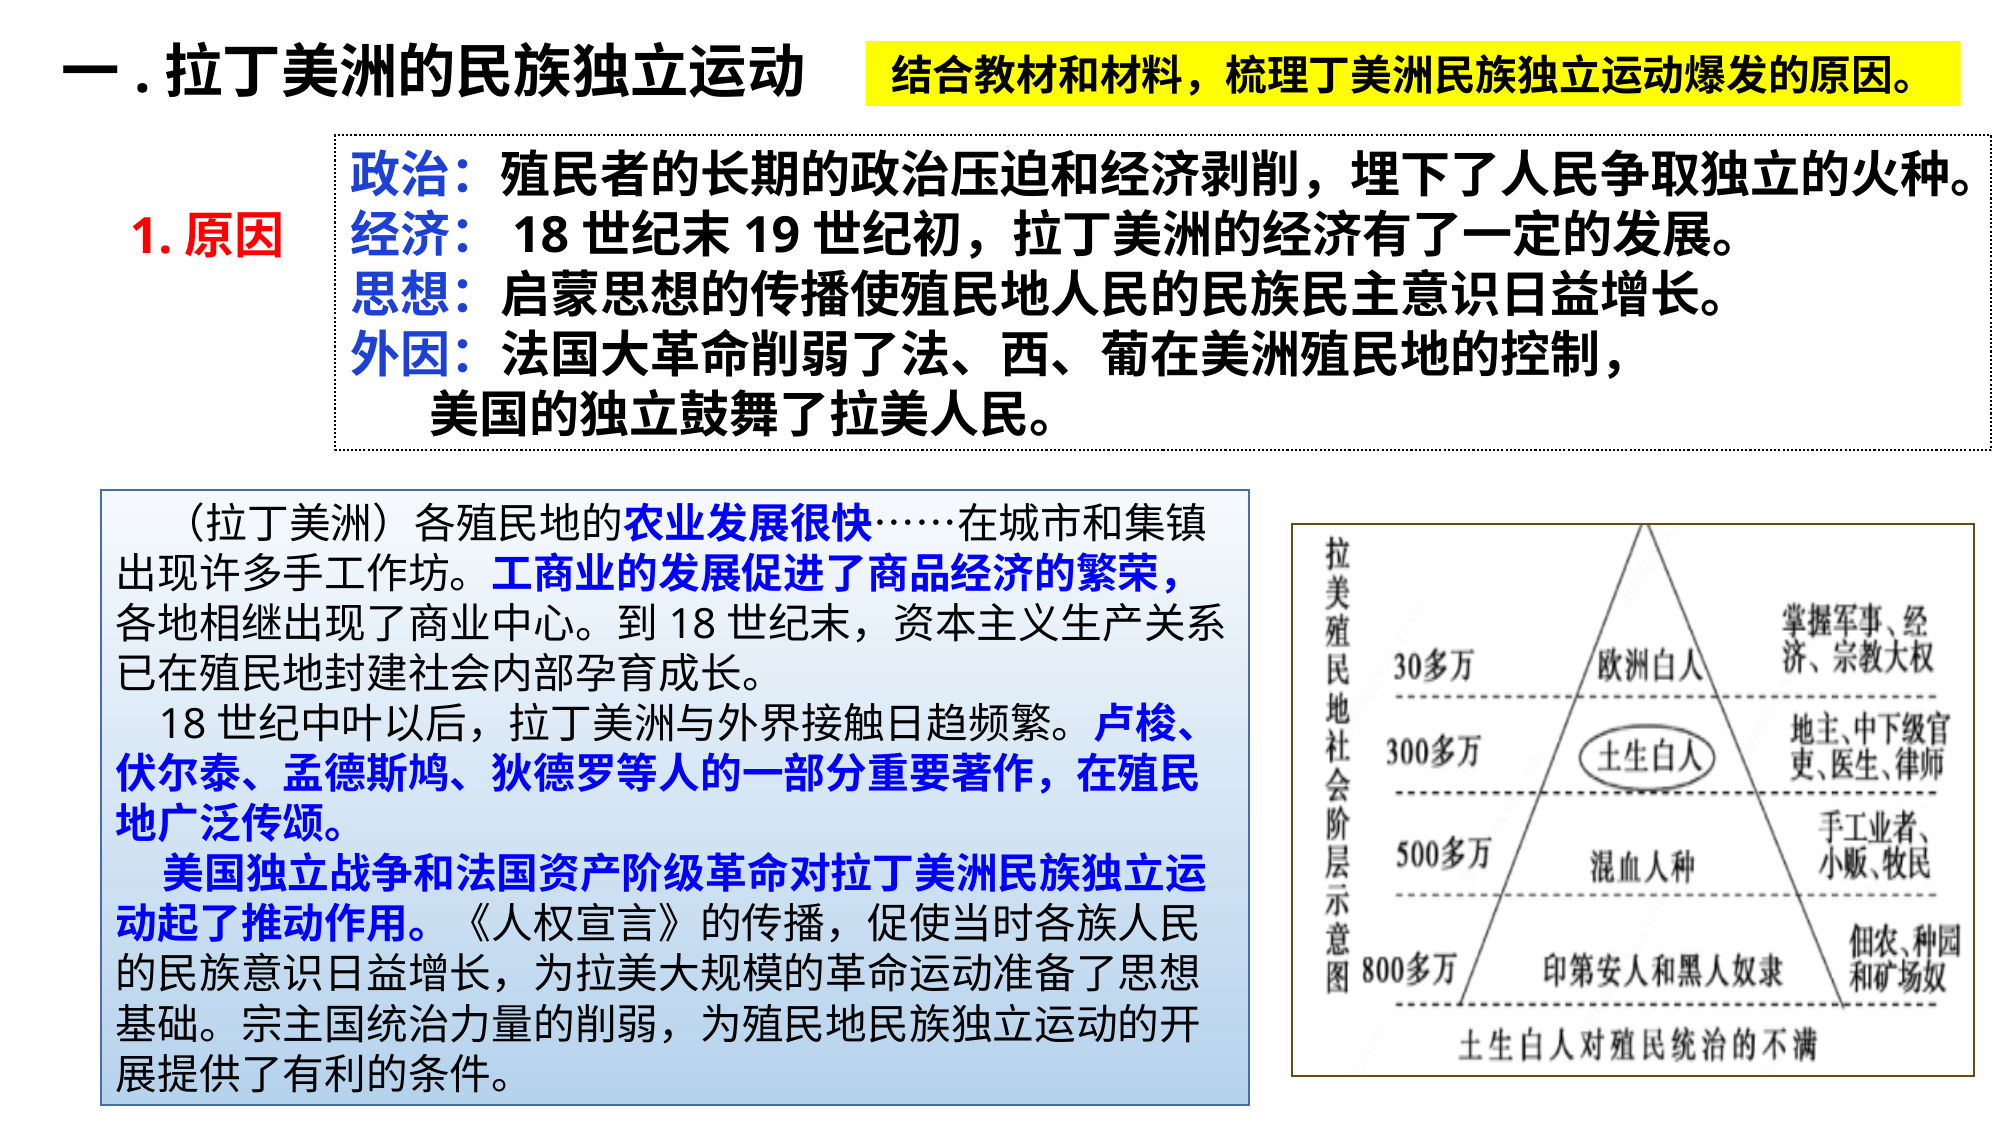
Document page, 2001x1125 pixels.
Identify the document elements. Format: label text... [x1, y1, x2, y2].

text_box 一.拉丁美洲的民族独立运动 [47, 26, 895, 112]
text_box 政治：殖民者的长期的政治压迫和经济剥削，埋下了人民争取独立的火种。 经济：18世纪末19世纪初，拉丁美洲的经济有了一定的发展。 思想：启蒙思想的传播使殖民地人民的民族民主意识日益增长。 外因：法国大革命削弱了法、西、葡在美洲殖民地的控制， 美国的独立鼓舞了拉美人民。 [335, 135, 1992, 450]
text_box 1.原因 [115, 196, 318, 271]
text_box 结合教材和材料，梳理丁美洲民族独立运动爆发的原因。 [865, 41, 1961, 106]
text_box （拉丁美洲）各殖民地的农业发展很快……在城市和集镇出现许多手工作坊。工商业的发展促进了商品经济的繁荣，各地相继出现了商业中心。到18世纪末，资本主义生产关系已在殖民地封建社会内部孕育成长。 18世纪中叶以后，拉丁美洲与外界接触日趋频繁。卢梭、伏尔泰、孟德斯鸠、狄德罗等人的一部分重要著作，在殖民地广泛传颂。 美国独立战争和法国资产阶级革命对拉丁美洲民族独立运动起了推动作用。《人权宣言》的传播，促使当时各族人民的民族意识日益增长，为拉美大规模的革命运动准备了思想基础。宗主国统治力量的削弱，为殖民地民族独立运动的开展提供了有利的条件。 [100, 489, 1249, 1105]
picture [1292, 524, 1974, 1076]
